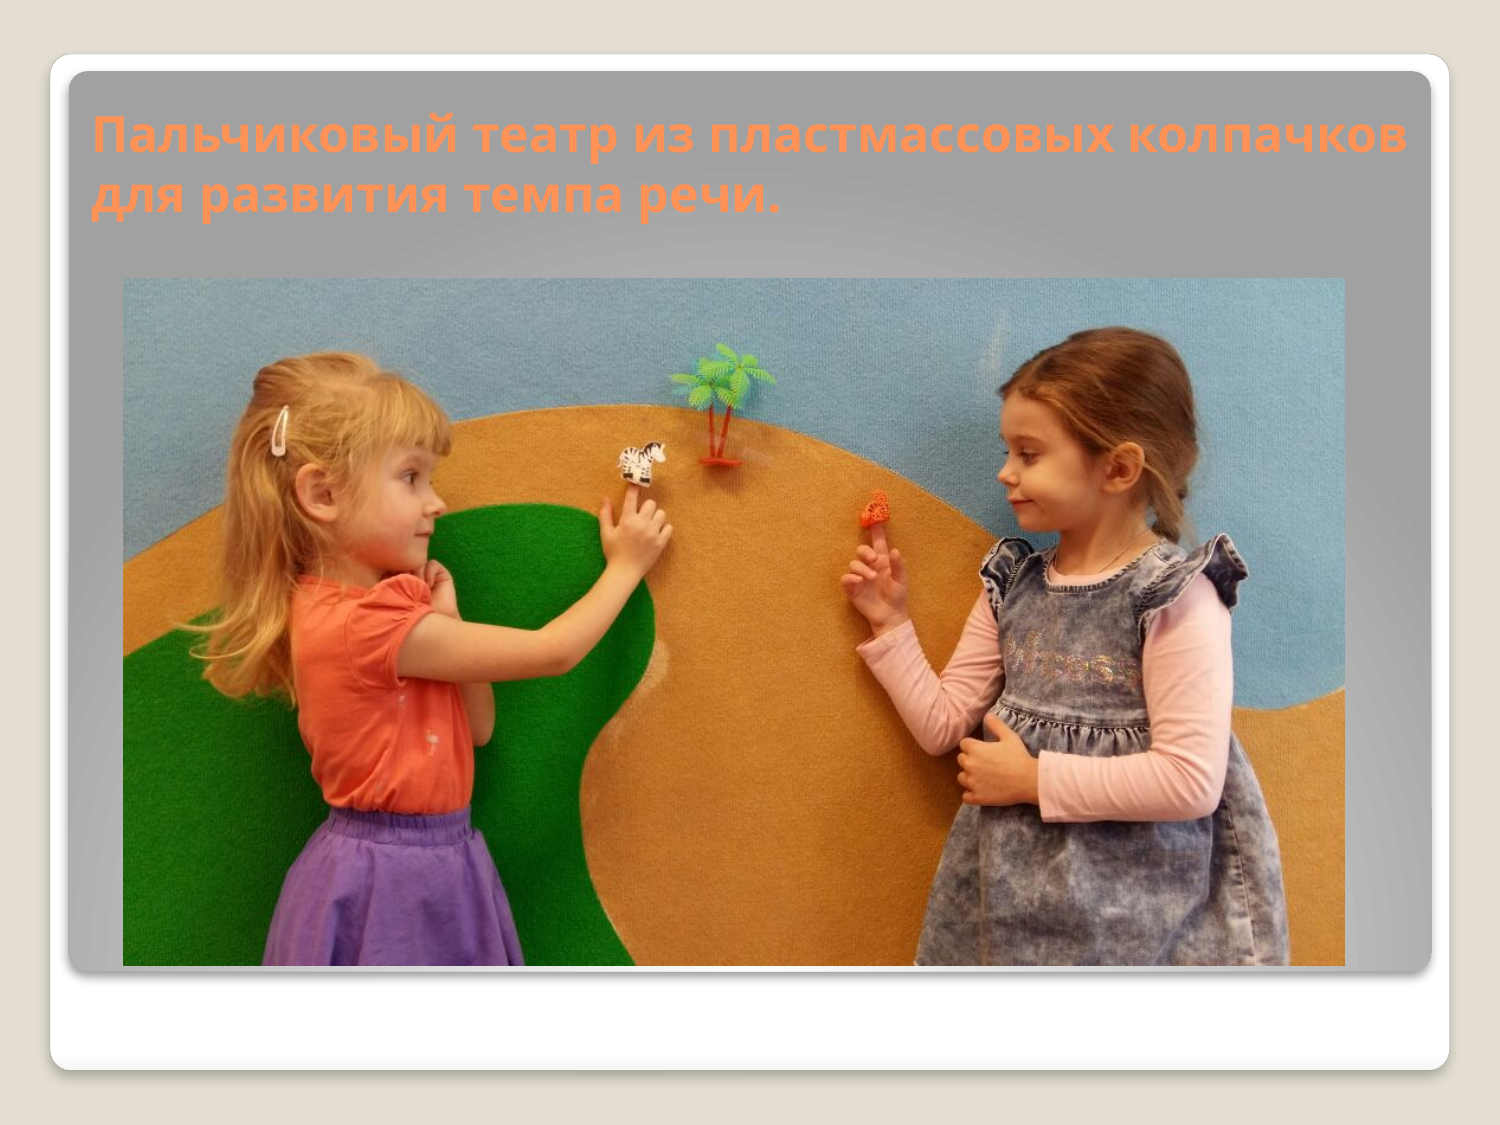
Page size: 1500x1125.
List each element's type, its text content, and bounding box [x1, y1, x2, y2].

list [123, 278, 1345, 967]
title Пальчиковый театр из пластмассовых колпачков для развития темпа речи. [76, 42, 1427, 231]
